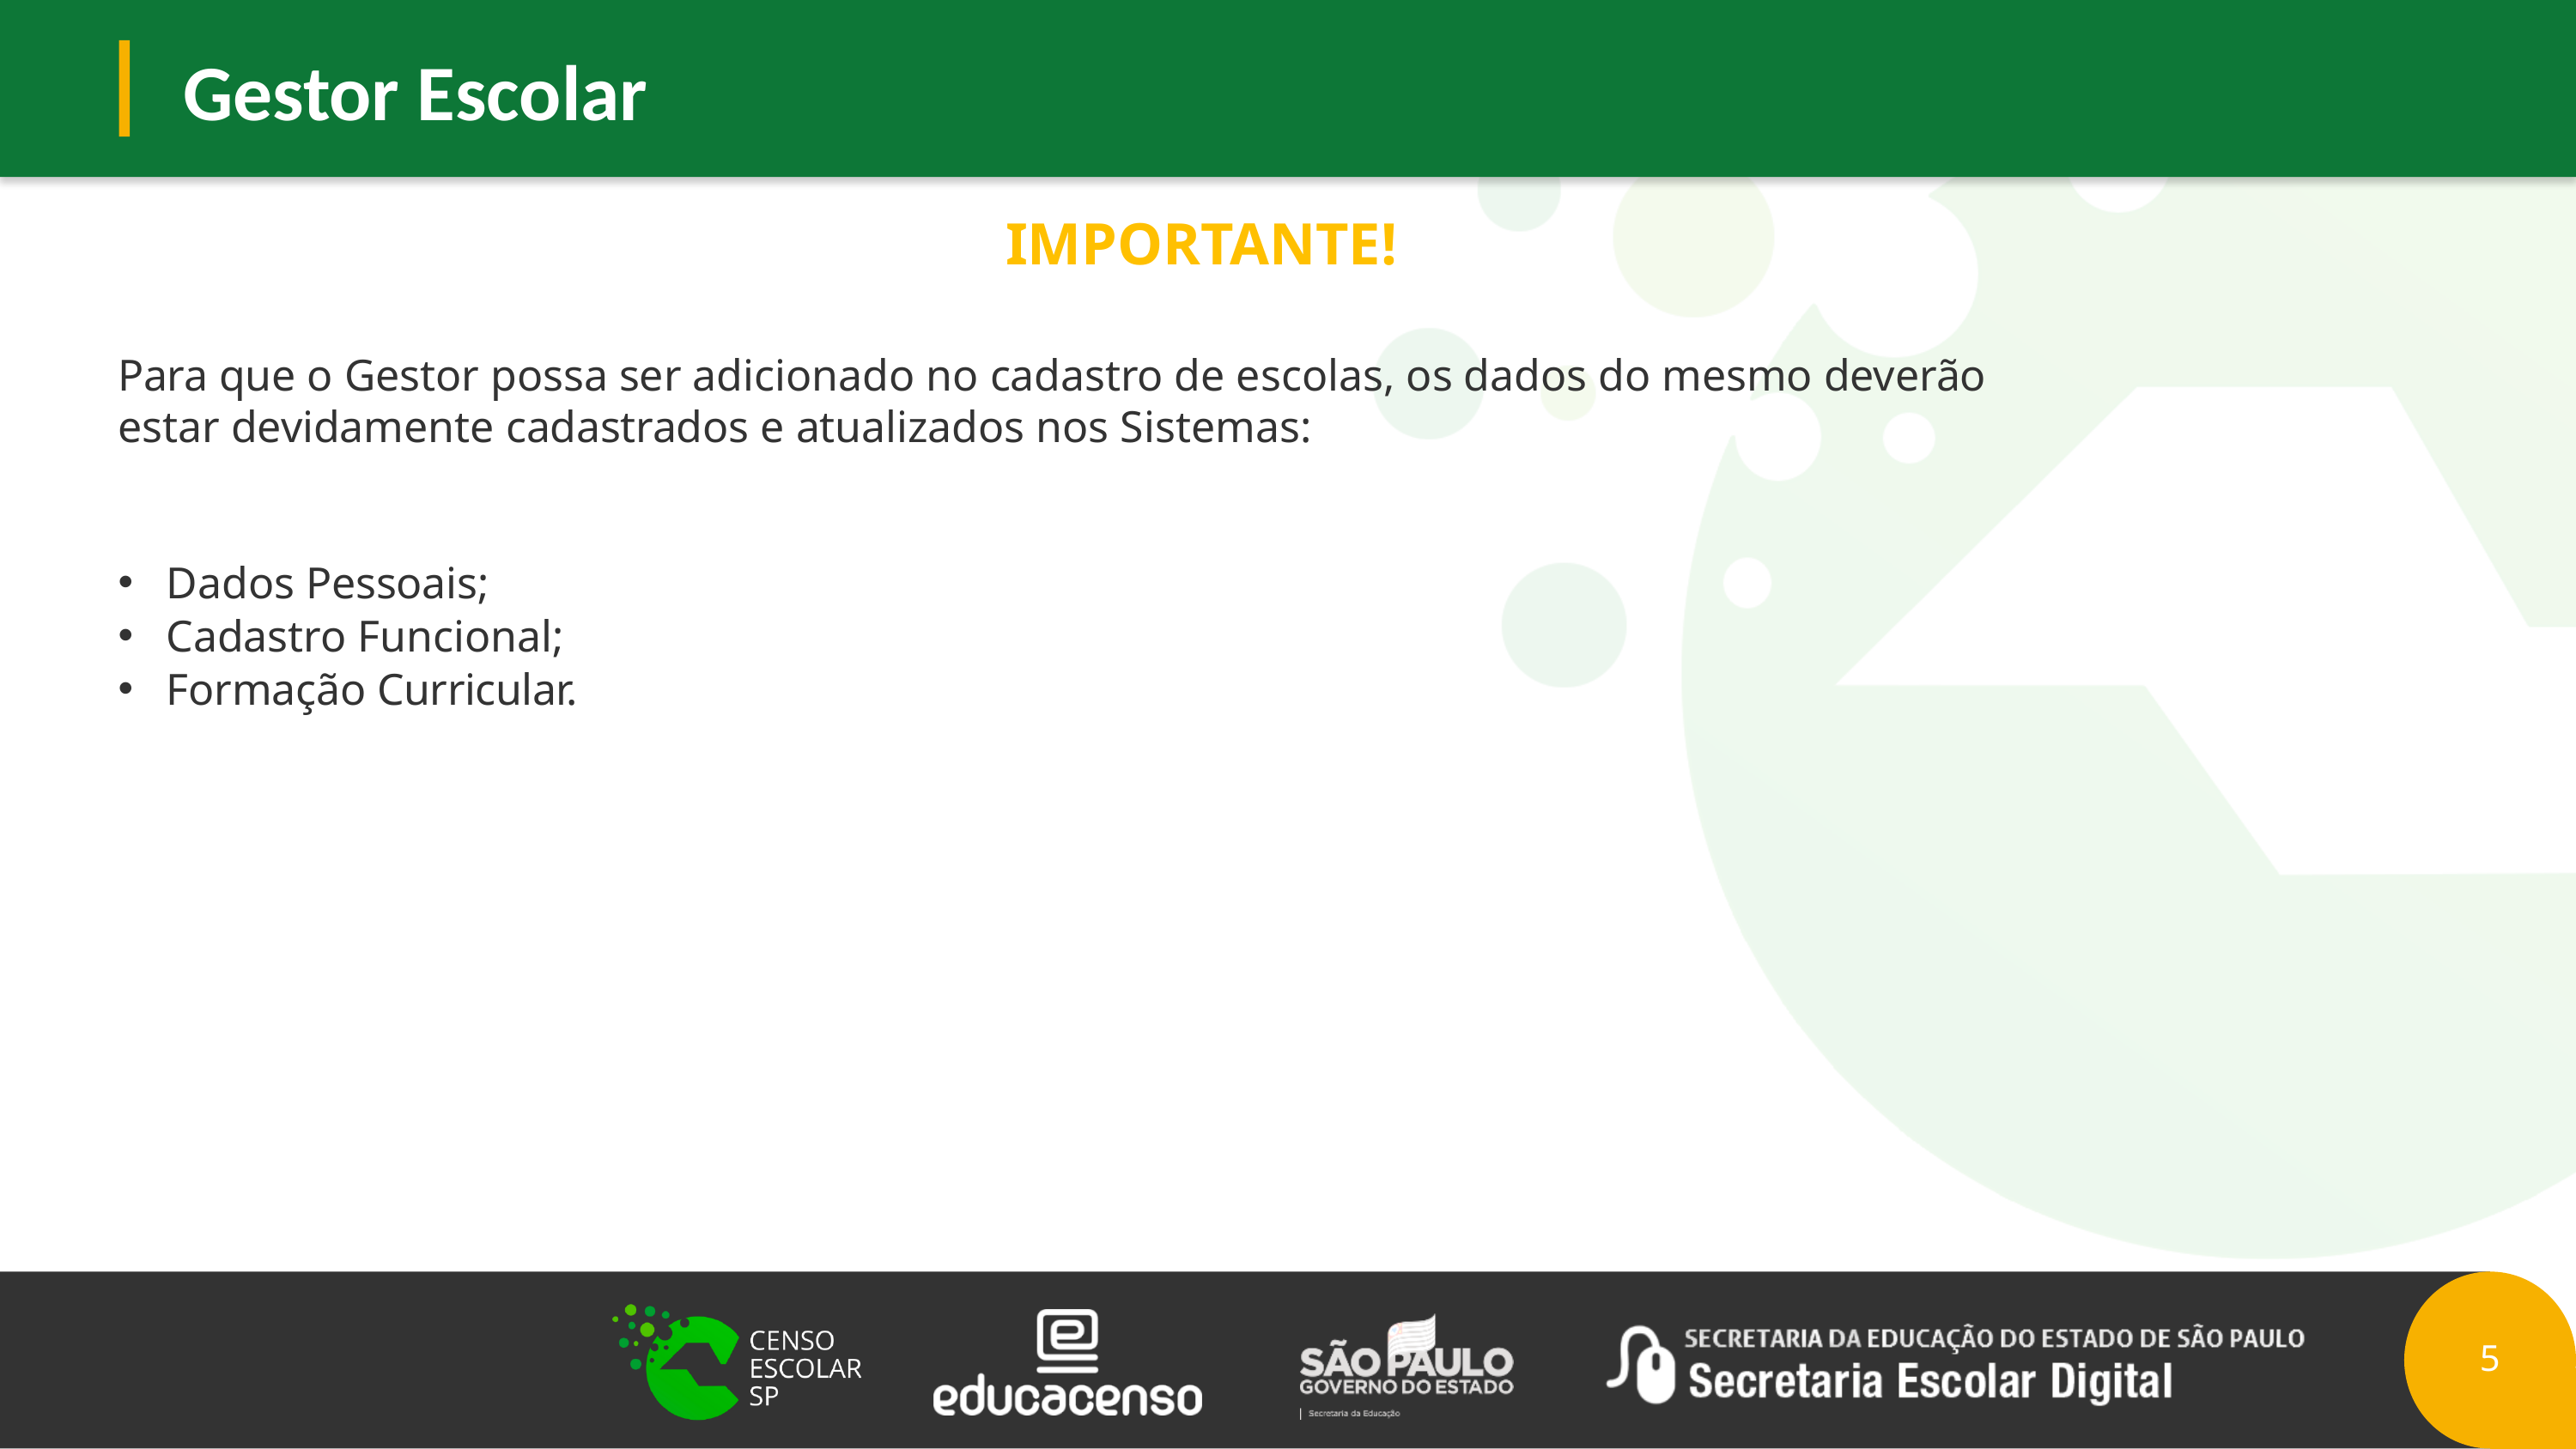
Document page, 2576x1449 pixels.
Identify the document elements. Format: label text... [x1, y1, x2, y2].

text_box Para que o Gestor possa ser adicionado no cadastro de escolas, os dados do mesmo deverão estar devidamente cadastrados e atualizados nos Sistemas: Dados Pessoais; Cadastro Funcional; Formação Curricular. [116, 345, 2458, 714]
text_box IMPORTANTE! [1004, 205, 1624, 276]
slide_number 5 [2403, 1334, 2576, 1386]
picture [601, 1293, 870, 1437]
text_box Gestor Escolar [162, 22, 1624, 136]
